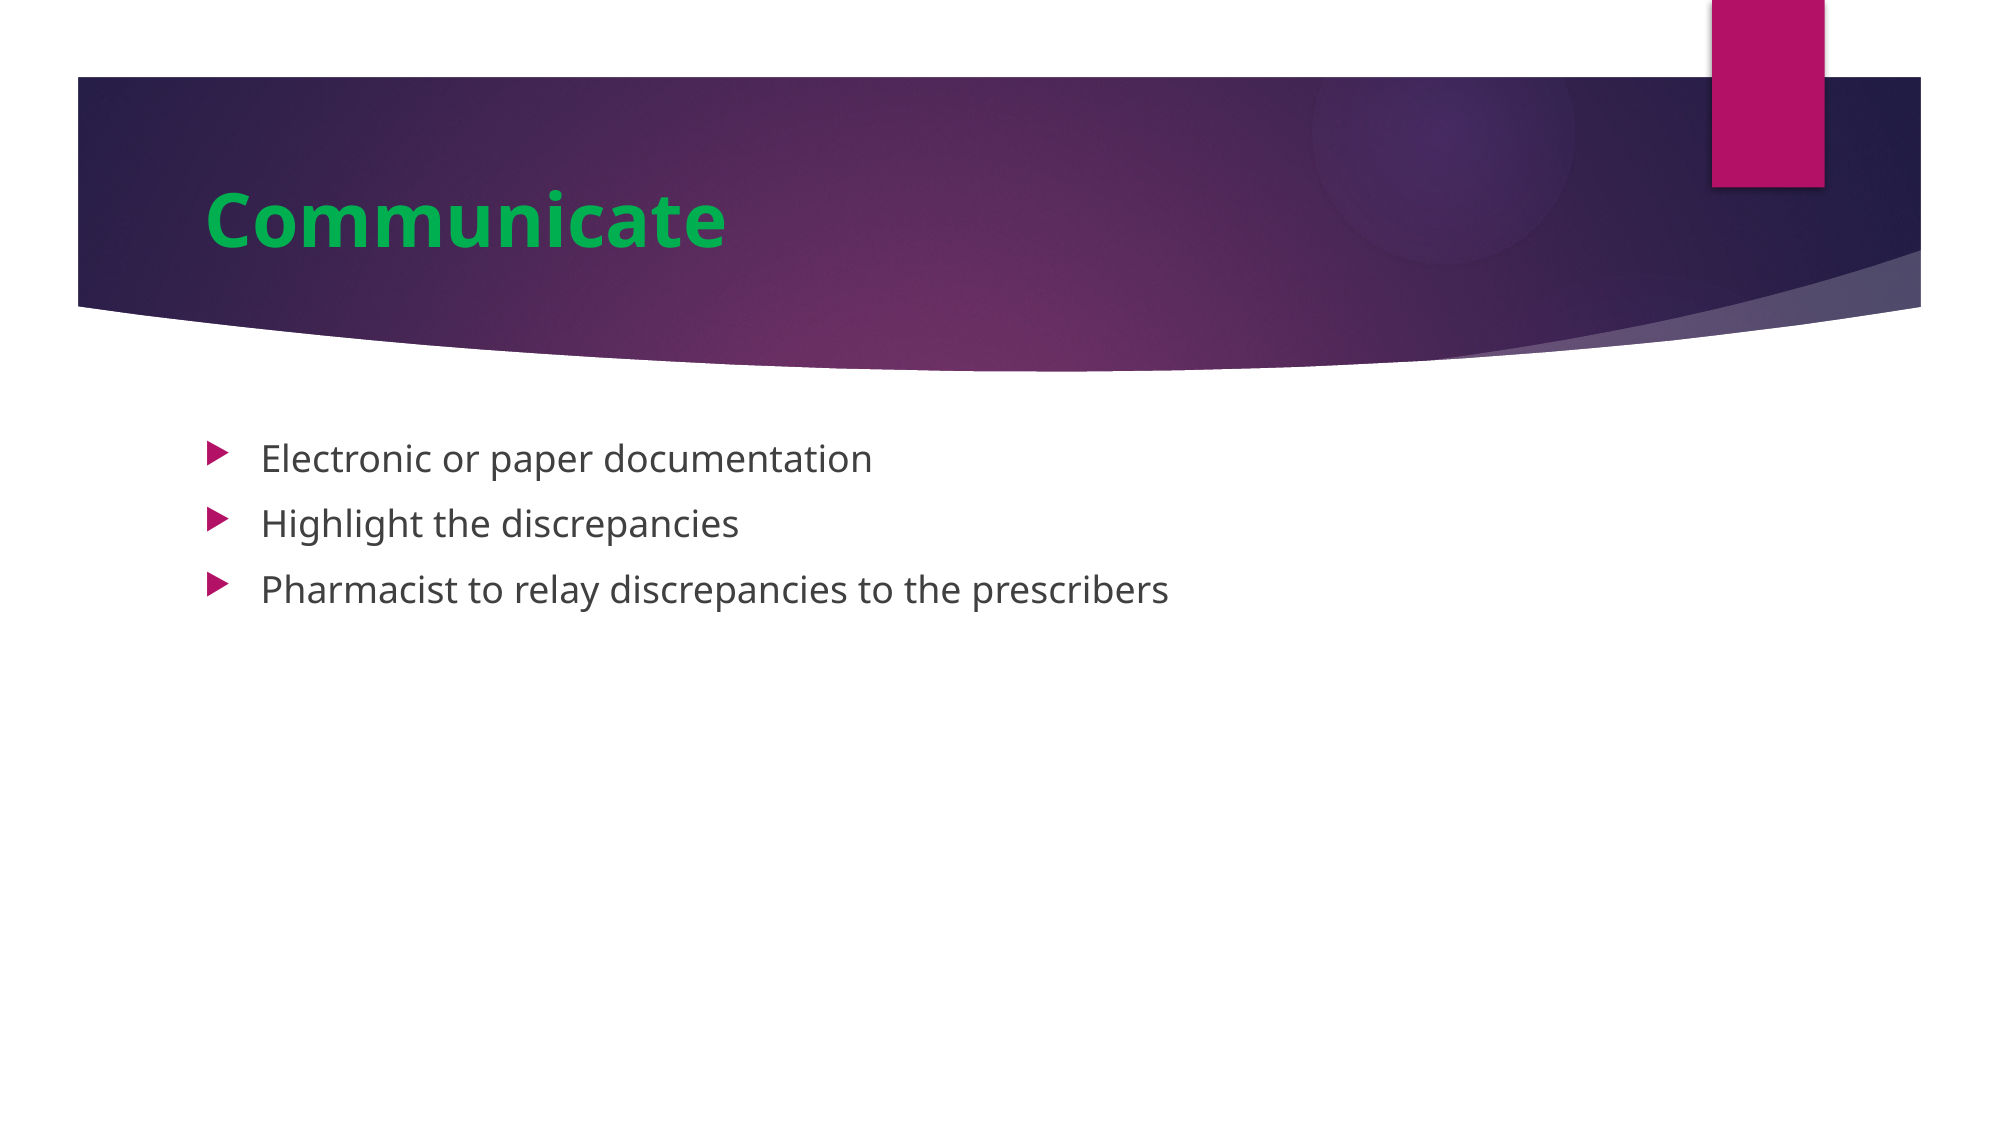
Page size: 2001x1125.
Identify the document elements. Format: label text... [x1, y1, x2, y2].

list Electronic or paper documentation Highlight the discrepancies Pharmacist to relay discrepancies to the prescribers [189, 427, 1638, 988]
title Communicate [189, 159, 1627, 276]
